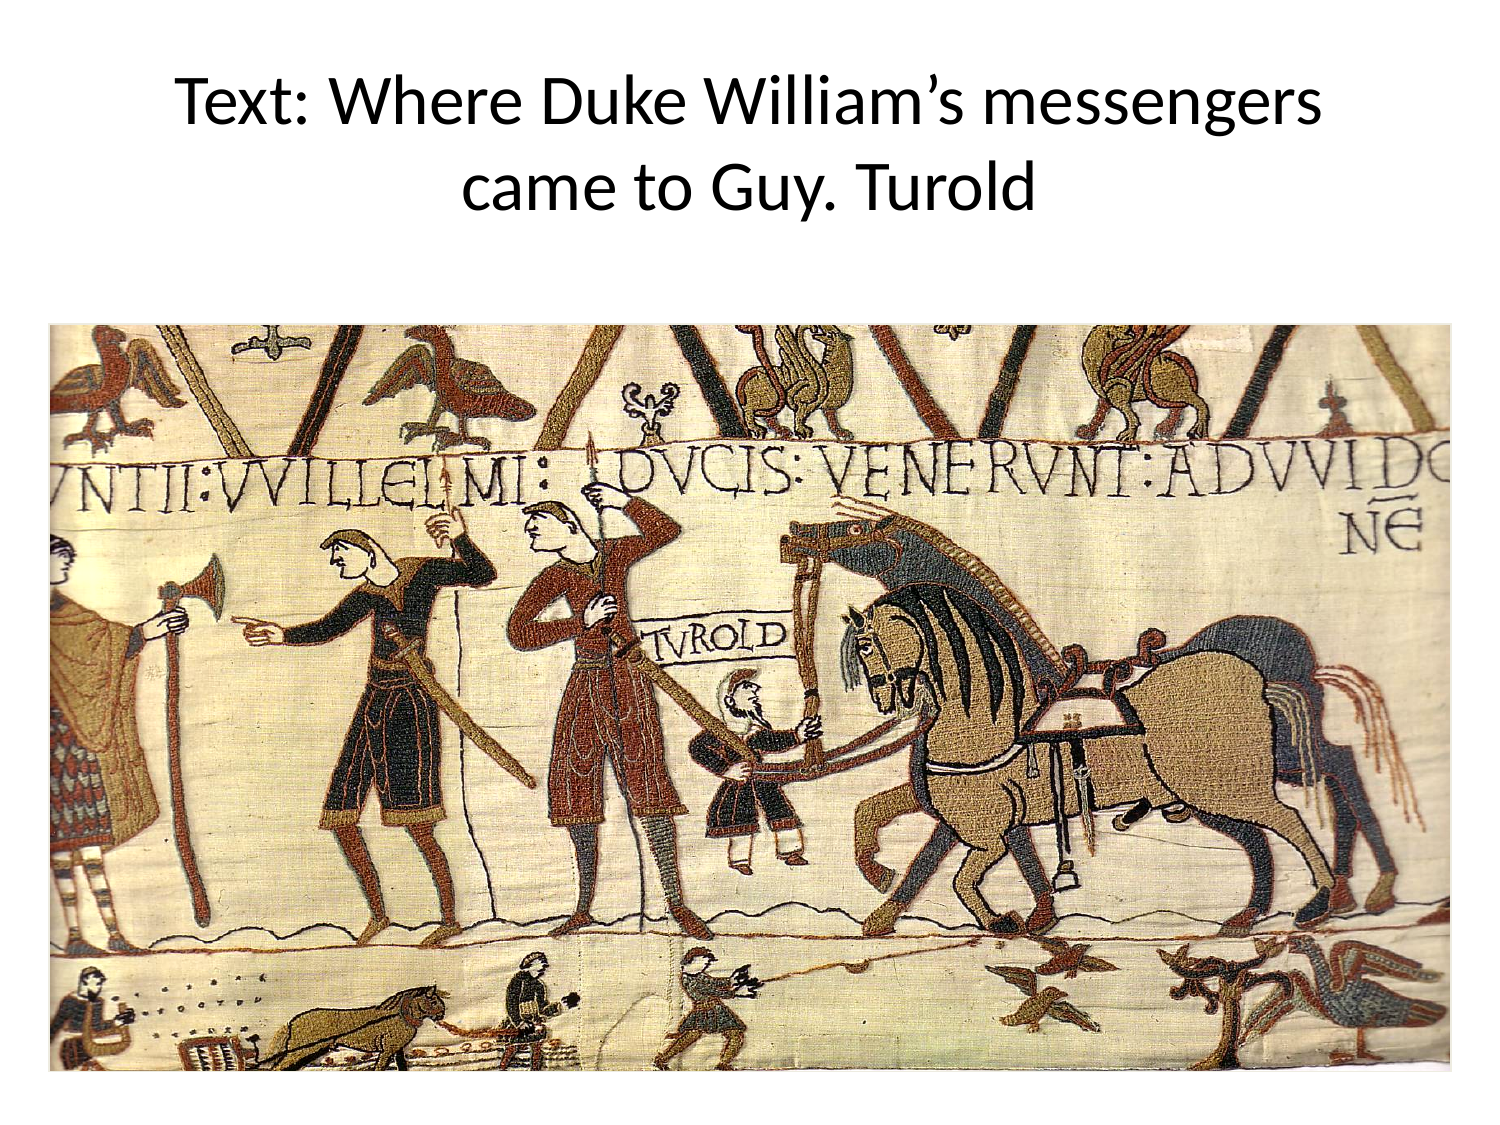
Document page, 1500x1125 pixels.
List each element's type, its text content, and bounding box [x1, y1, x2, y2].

title Text: Where Duke William’s messengers came to Guy. Turold [75, 45, 1425, 233]
picture [49, 324, 1451, 1071]
